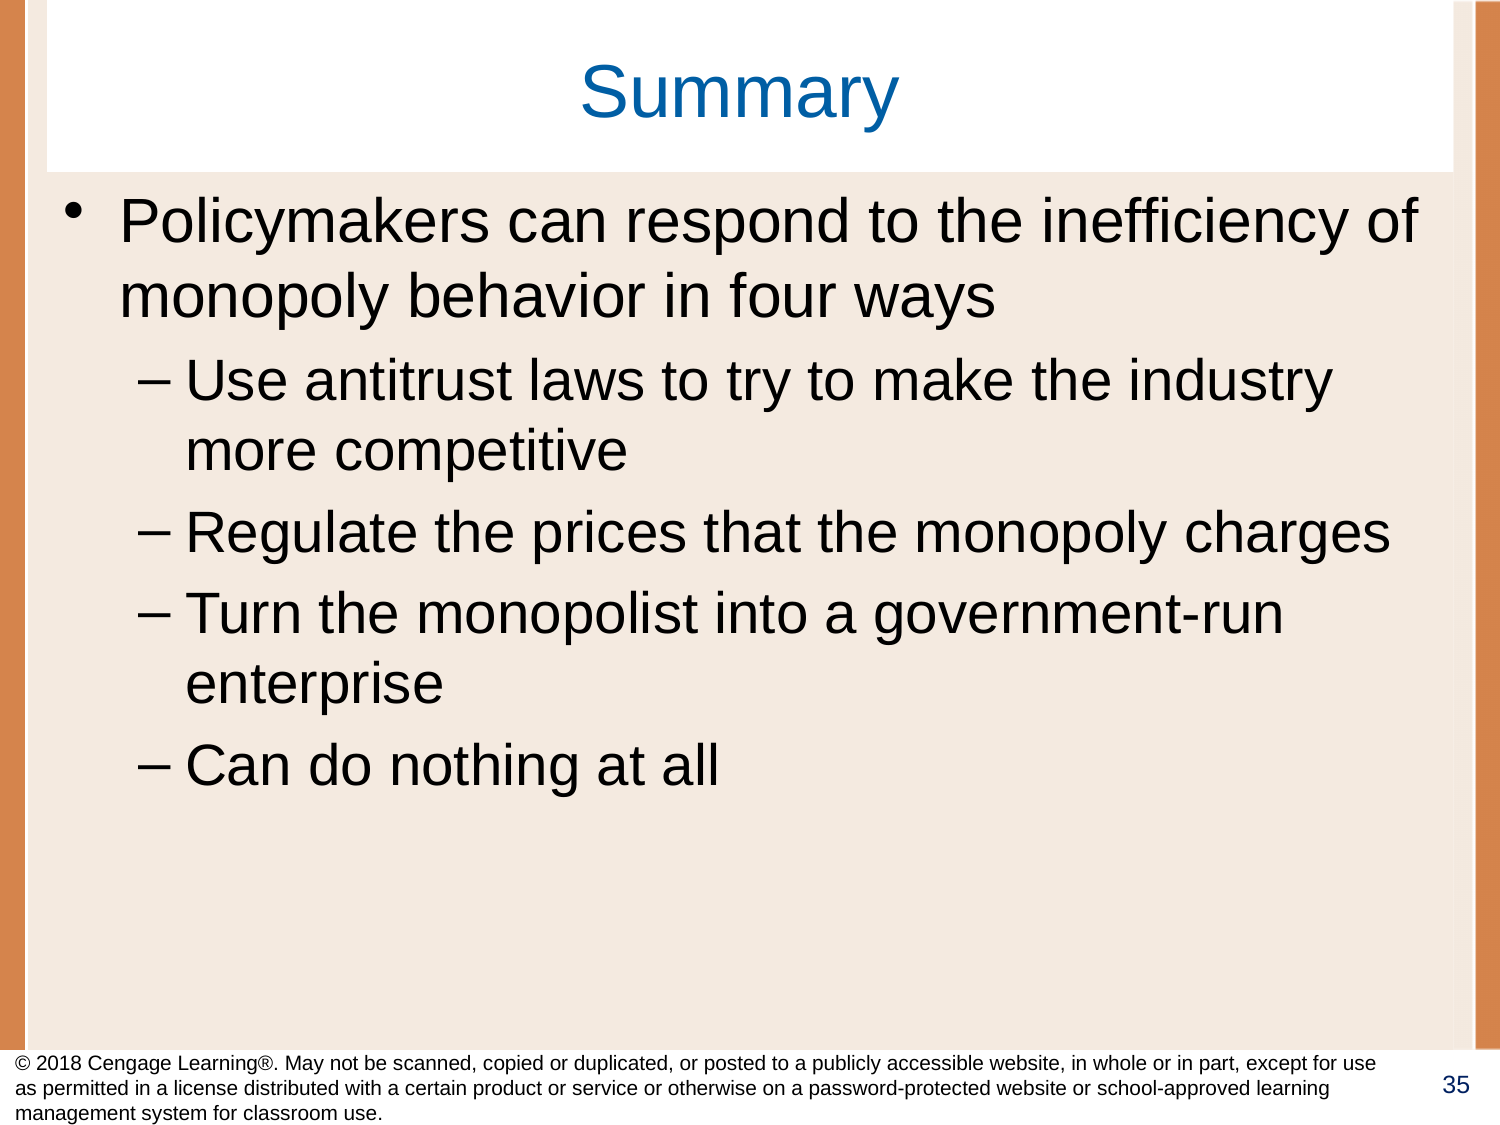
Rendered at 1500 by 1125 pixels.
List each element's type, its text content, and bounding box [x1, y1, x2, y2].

title Summary [37, 16, 1463, 158]
footer © 2018 Cengage Learning®. May not be scanned, copied or duplicated, or posted to a publicly accessible website, in whole or in part, except for use as permitted in a license distributed with a certain product or service or otherwise on a password-protected website or school-approved learning management system for classroom use. [0, 1050, 1412, 1125]
picture [0, 0, 48, 1050]
slide_number 35 [1412, 1060, 1500, 1125]
list Policymakers can respond to the inefficiency of monopoly behavior in four ways Use antitrust laws to try to make the industry more competitive Regulate the prices that the monopoly charges Turn the monopolist into a government-run enterprise Can do nothing at all [48, 172, 1457, 1063]
picture [1454, 2, 1500, 1048]
